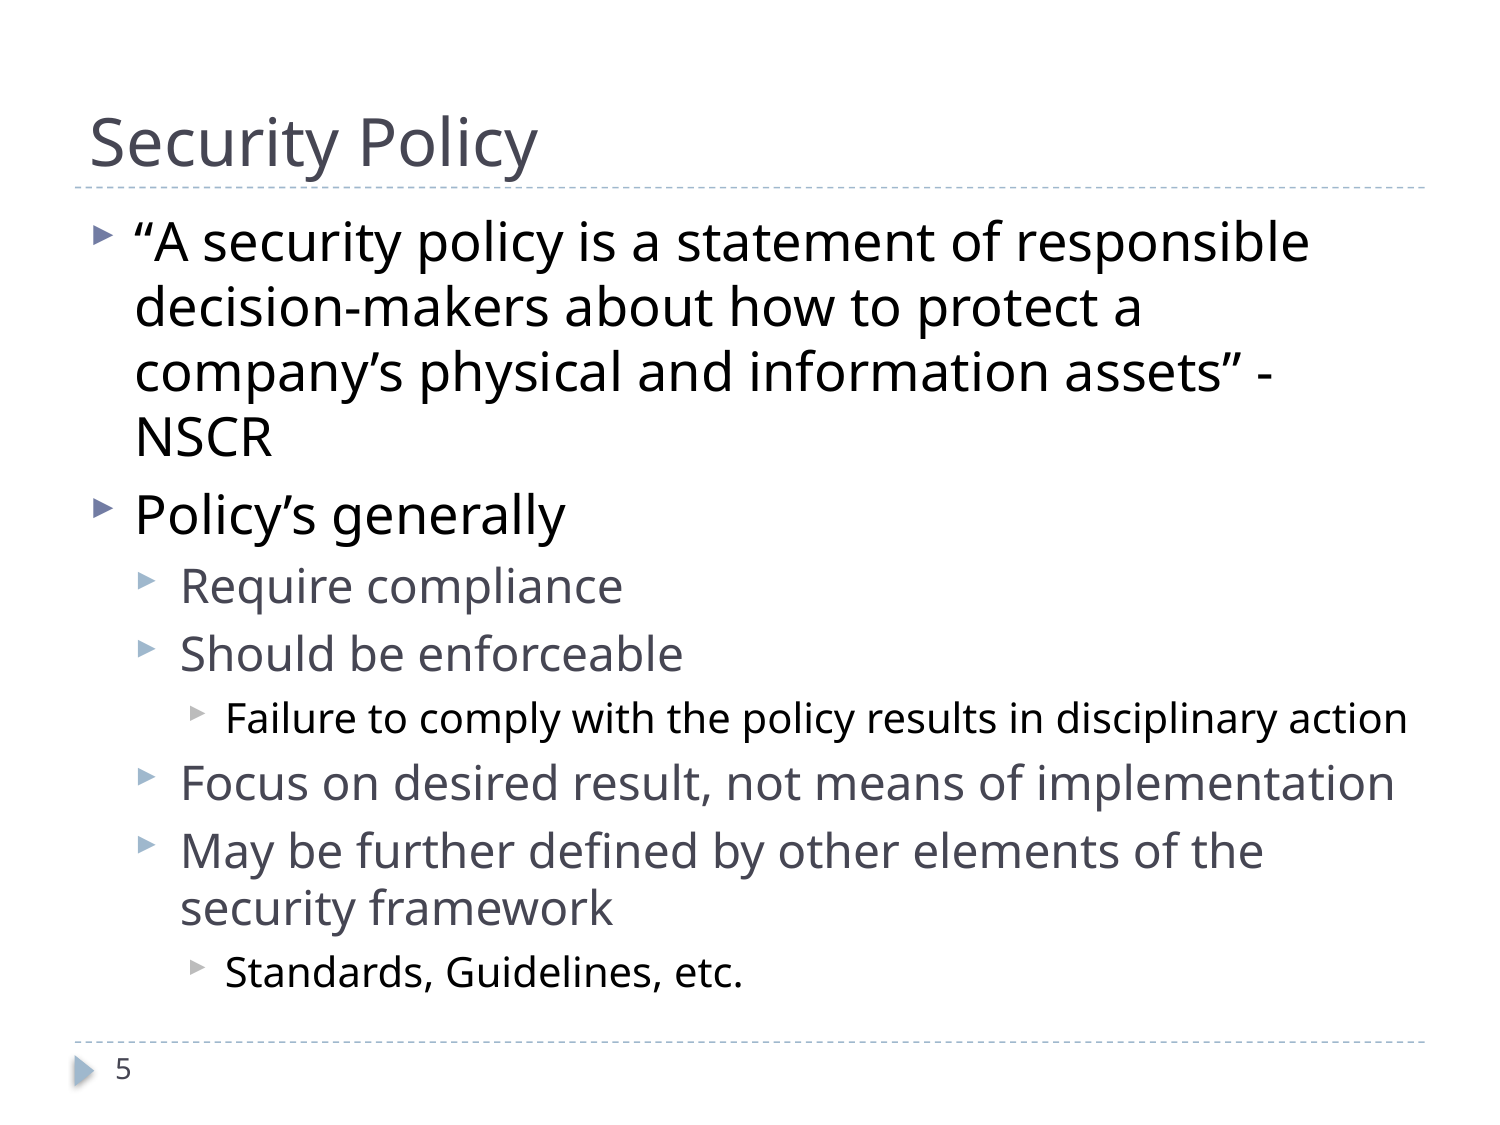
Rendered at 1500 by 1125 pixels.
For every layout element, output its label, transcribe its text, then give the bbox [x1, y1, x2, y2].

list “A security policy is a statement of responsible decision-makers about how to protect a company’s physical and information assets” - NSCR Policy’s generally Require compliance Should be enforceable Failure to comply with the policy results in disciplinary action Focus on desired result, not means of implementation May be further defined by other elements of the security framework Standards, Guidelines, etc. [75, 200, 1425, 1010]
title Security Policy [75, 24, 1425, 188]
slide_number 5 [100, 1042, 426, 1103]
